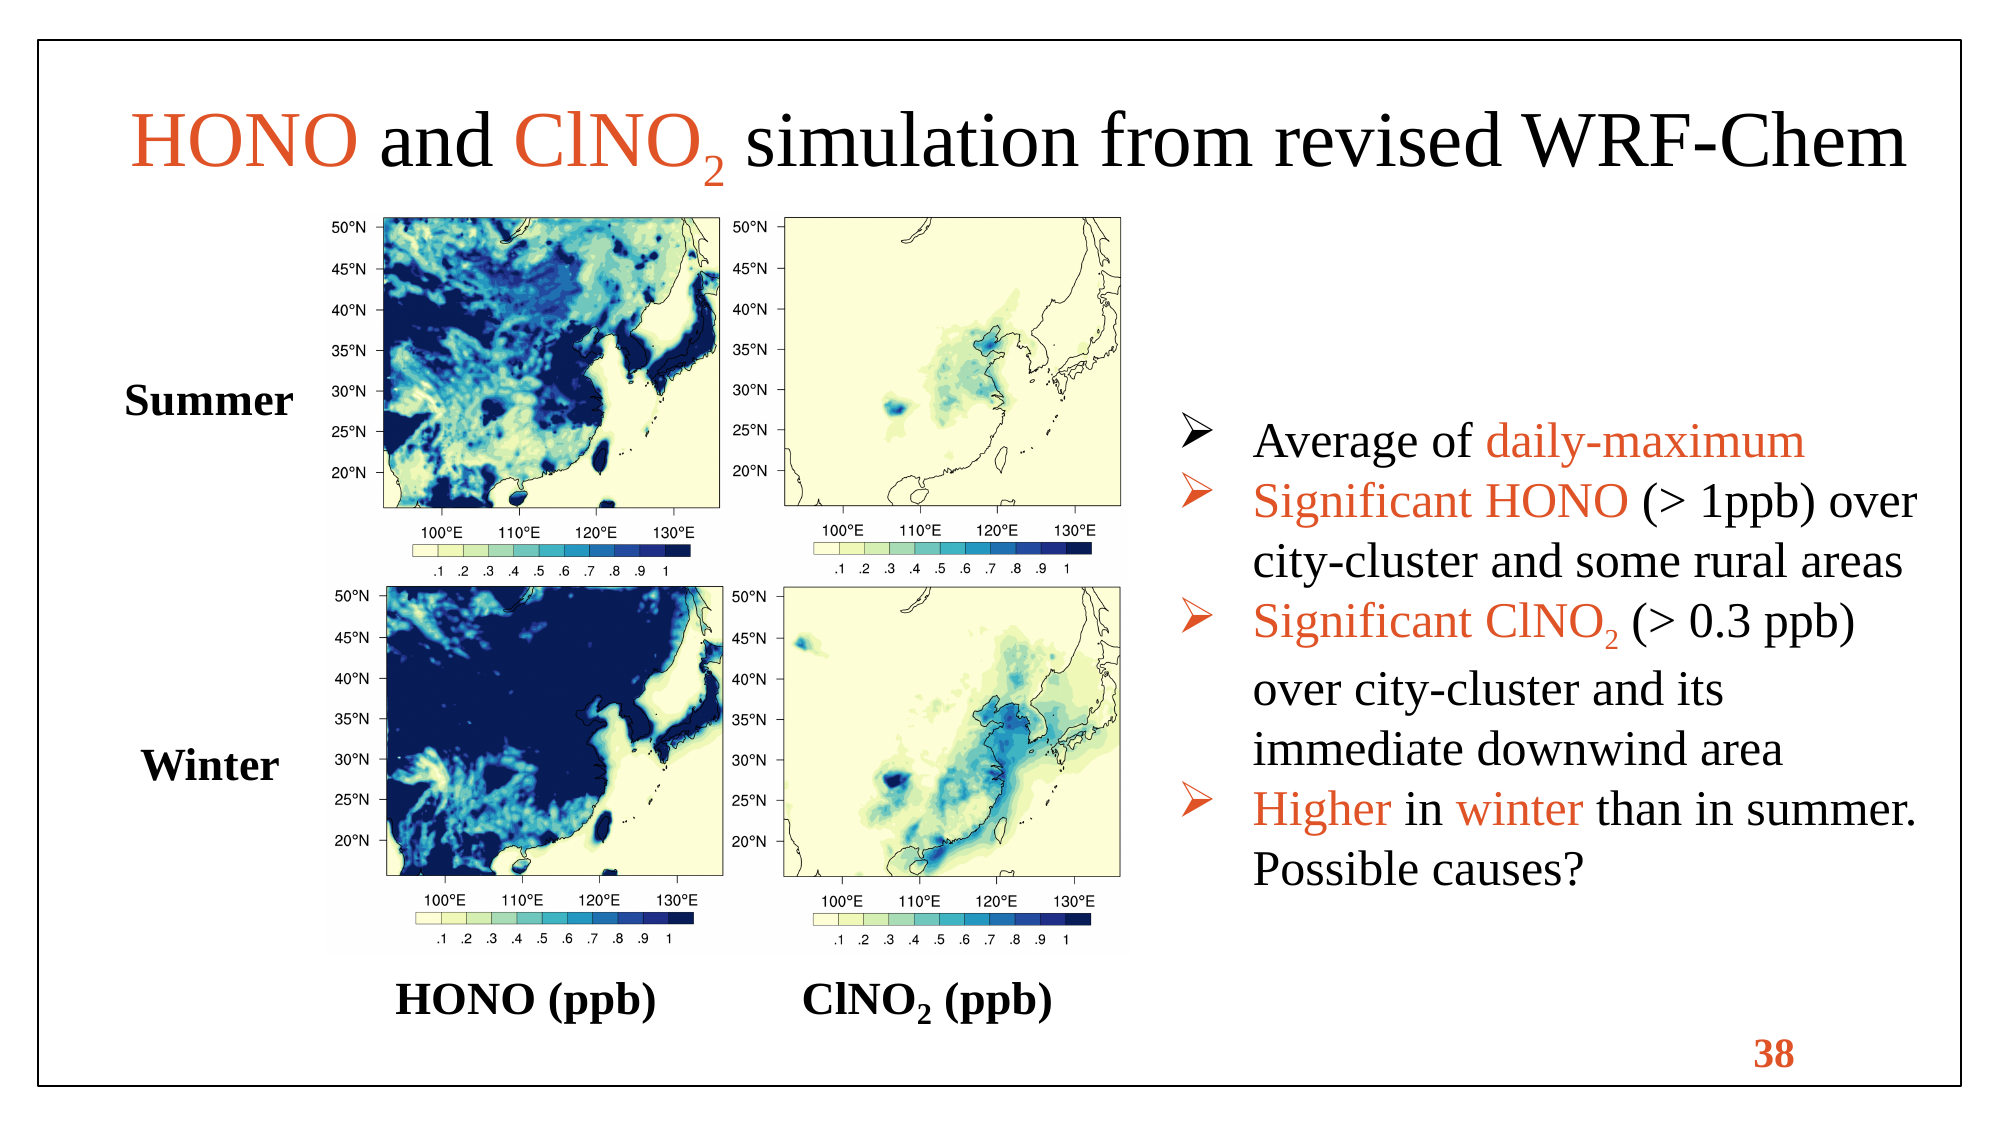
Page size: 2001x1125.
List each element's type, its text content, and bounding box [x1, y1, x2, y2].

title HONO and ClNO2 simulation from revised WRF-Chem [115, 63, 1945, 213]
picture [94, 211, 1131, 1052]
slide_number 38 [1530, 1020, 1811, 1081]
text_box Average of daily-maximum Significant HONO (> 1ppb) over city-cluster and some rural areas Significant ClNO2 (> 0.3 ppb) over city-cluster and its immediate downwind area Higher in winter than in summer. Possible causes? [1163, 399, 1945, 903]
